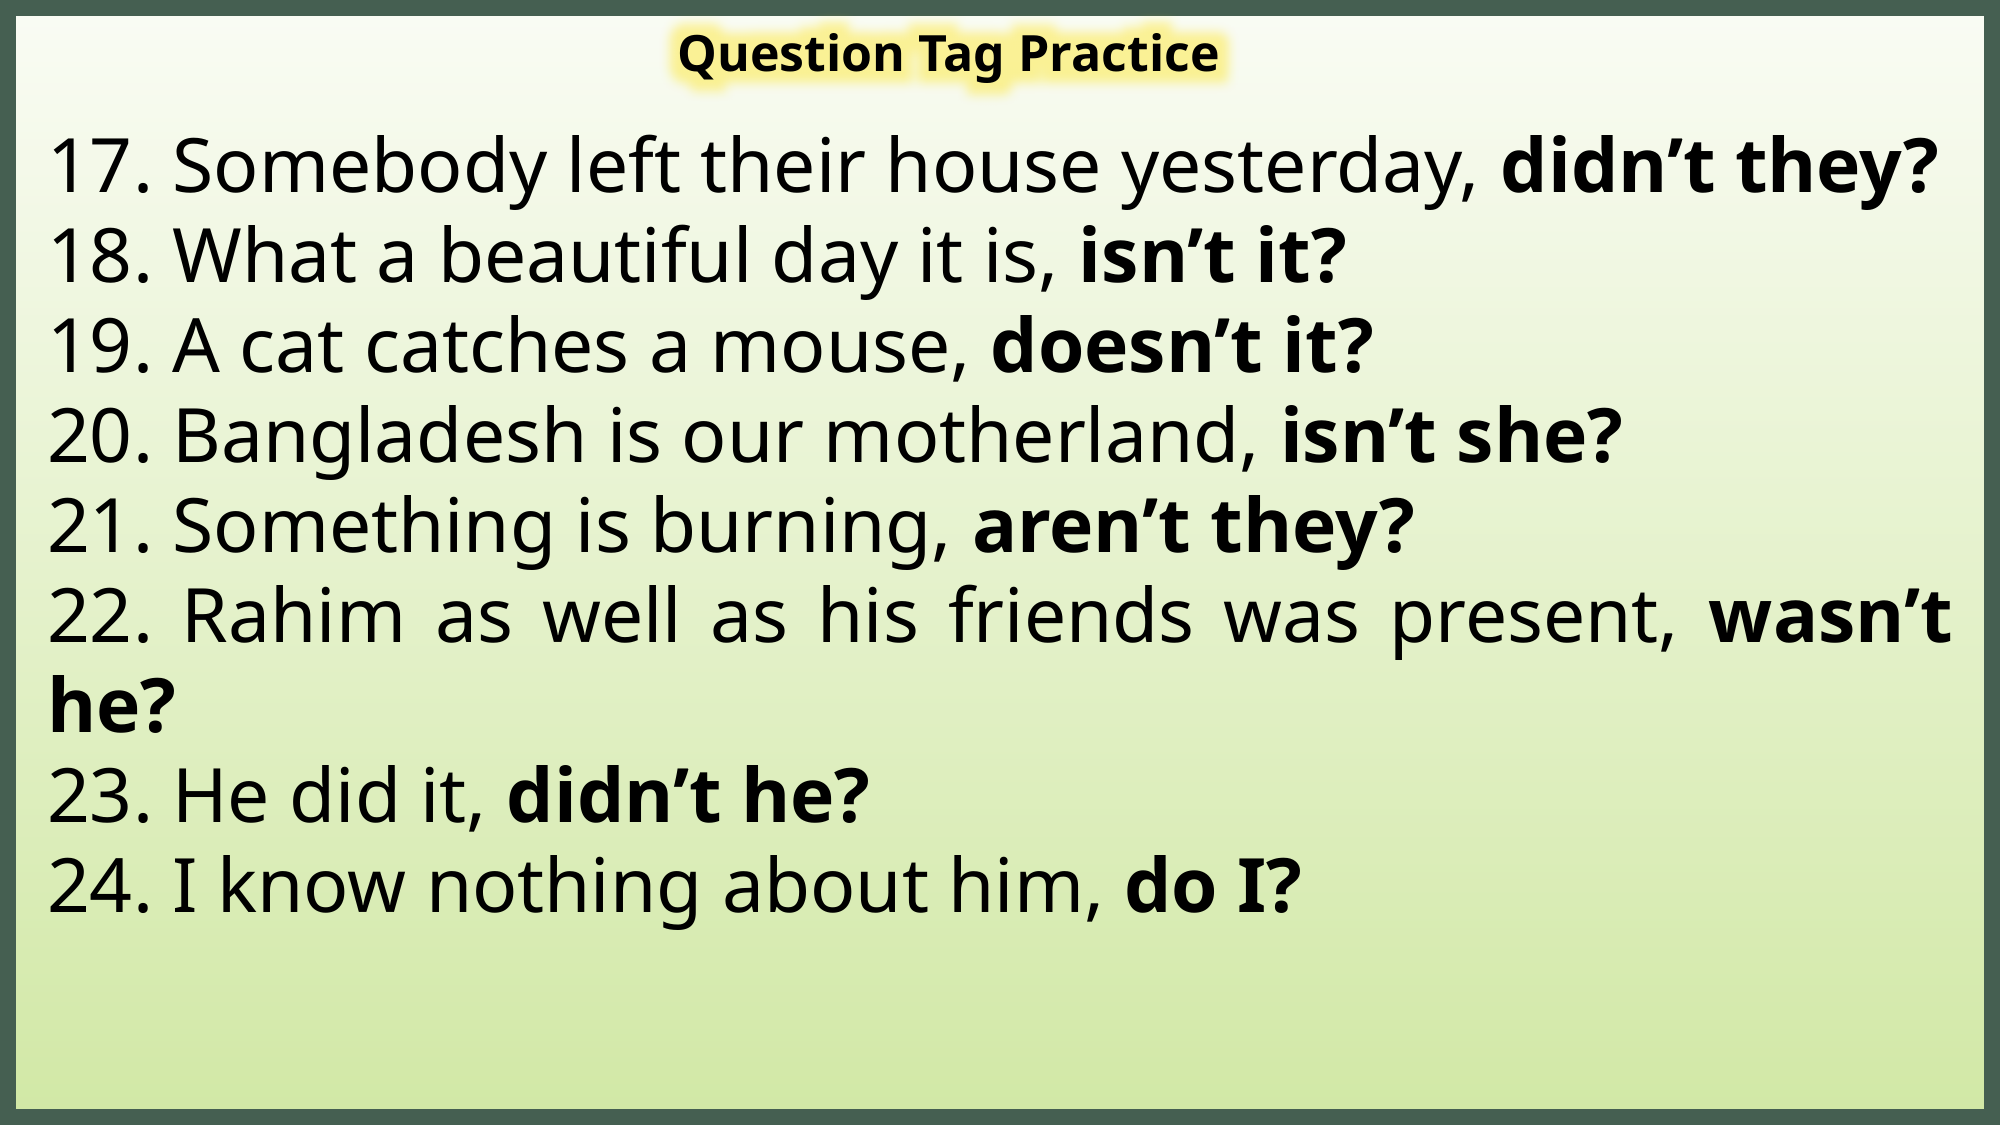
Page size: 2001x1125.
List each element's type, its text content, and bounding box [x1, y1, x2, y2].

text_box [0, 0, 2000, 1125]
text_box 17. Somebody left their house yesterday, didn’t they? 18. What a beautiful day it is, isn’t it? 19. A cat catches a mouse, doesn’t it? 20. Bangladesh is our motherland, isn’t she? 21. Something is burning, aren’t they? 22. Rahim as well as his friends was present, wasn’t he? 23. He did it, didn’t he? 24. I know nothing about him, do I? [32, 110, 1968, 936]
